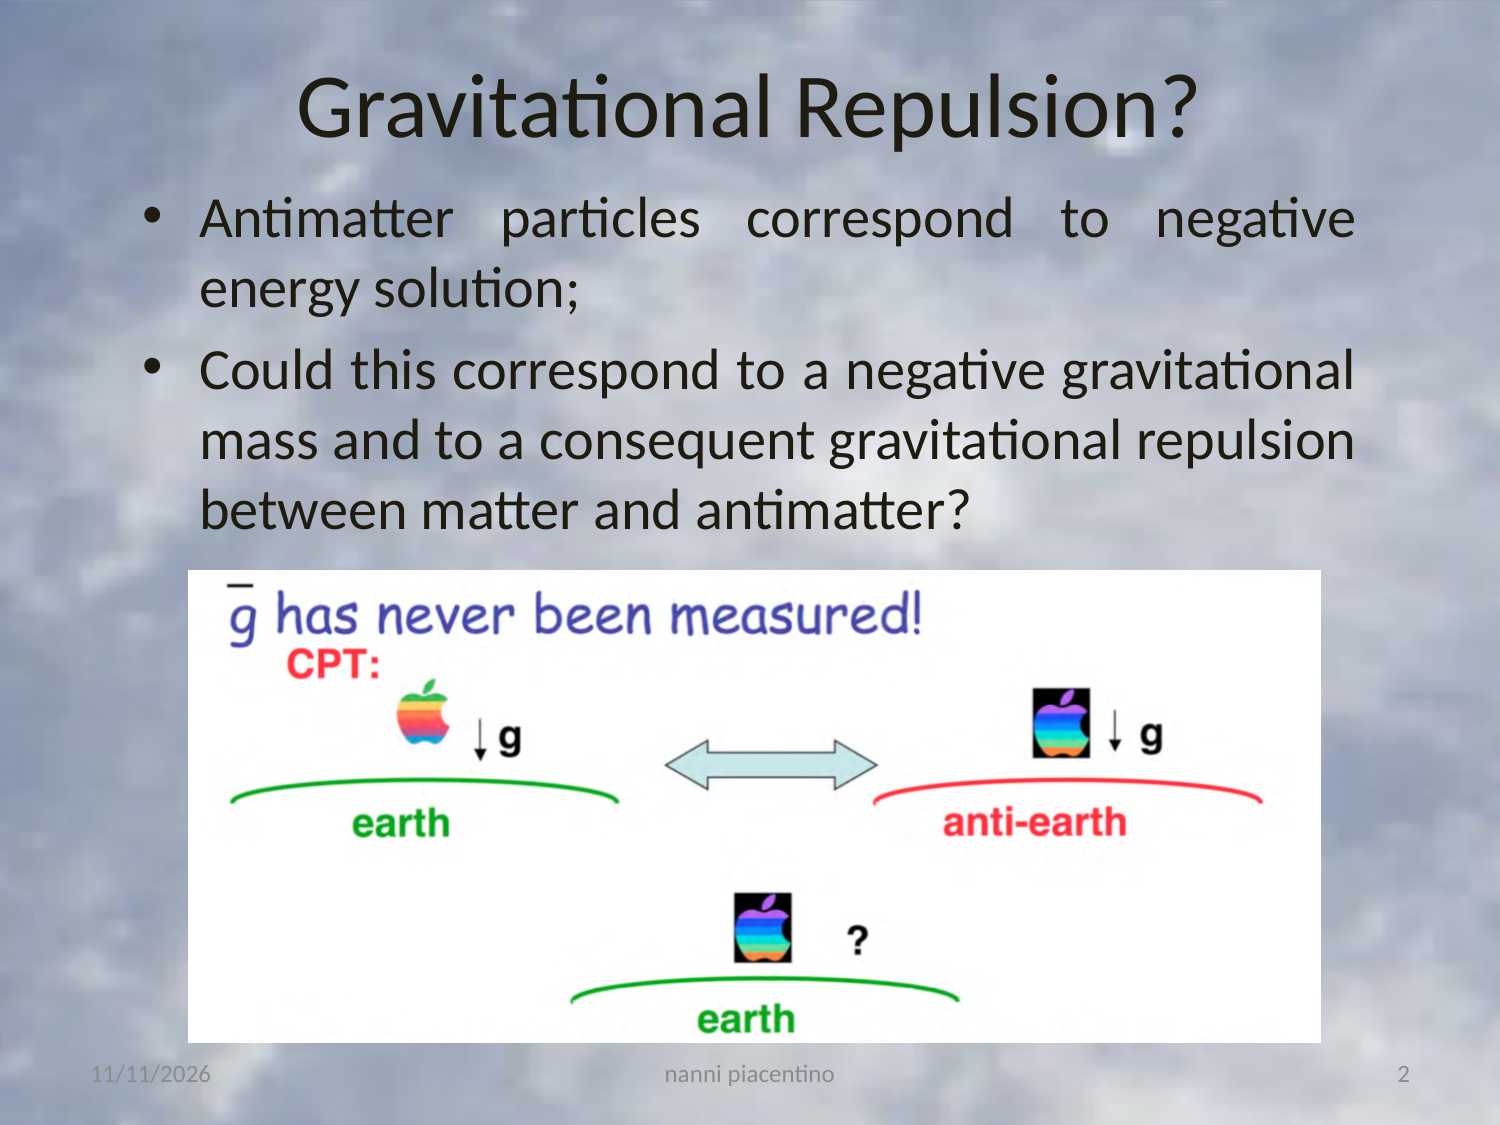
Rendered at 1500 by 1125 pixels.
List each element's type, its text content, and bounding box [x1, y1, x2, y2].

list Antimatter particles correspond to negative energy solution; Could this correspond to a negative gravitational mass and to a consequent gravitational repulsion between matter and antimatter? [127, 171, 1372, 821]
picture [0, 0, 1500, 1125]
footer nanni piacentino [512, 1052, 988, 1103]
slide_number 2 [1074, 1042, 1425, 1103]
title Gravitational Repulsion? [127, 0, 1372, 171]
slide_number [75, 1042, 425, 1103]
